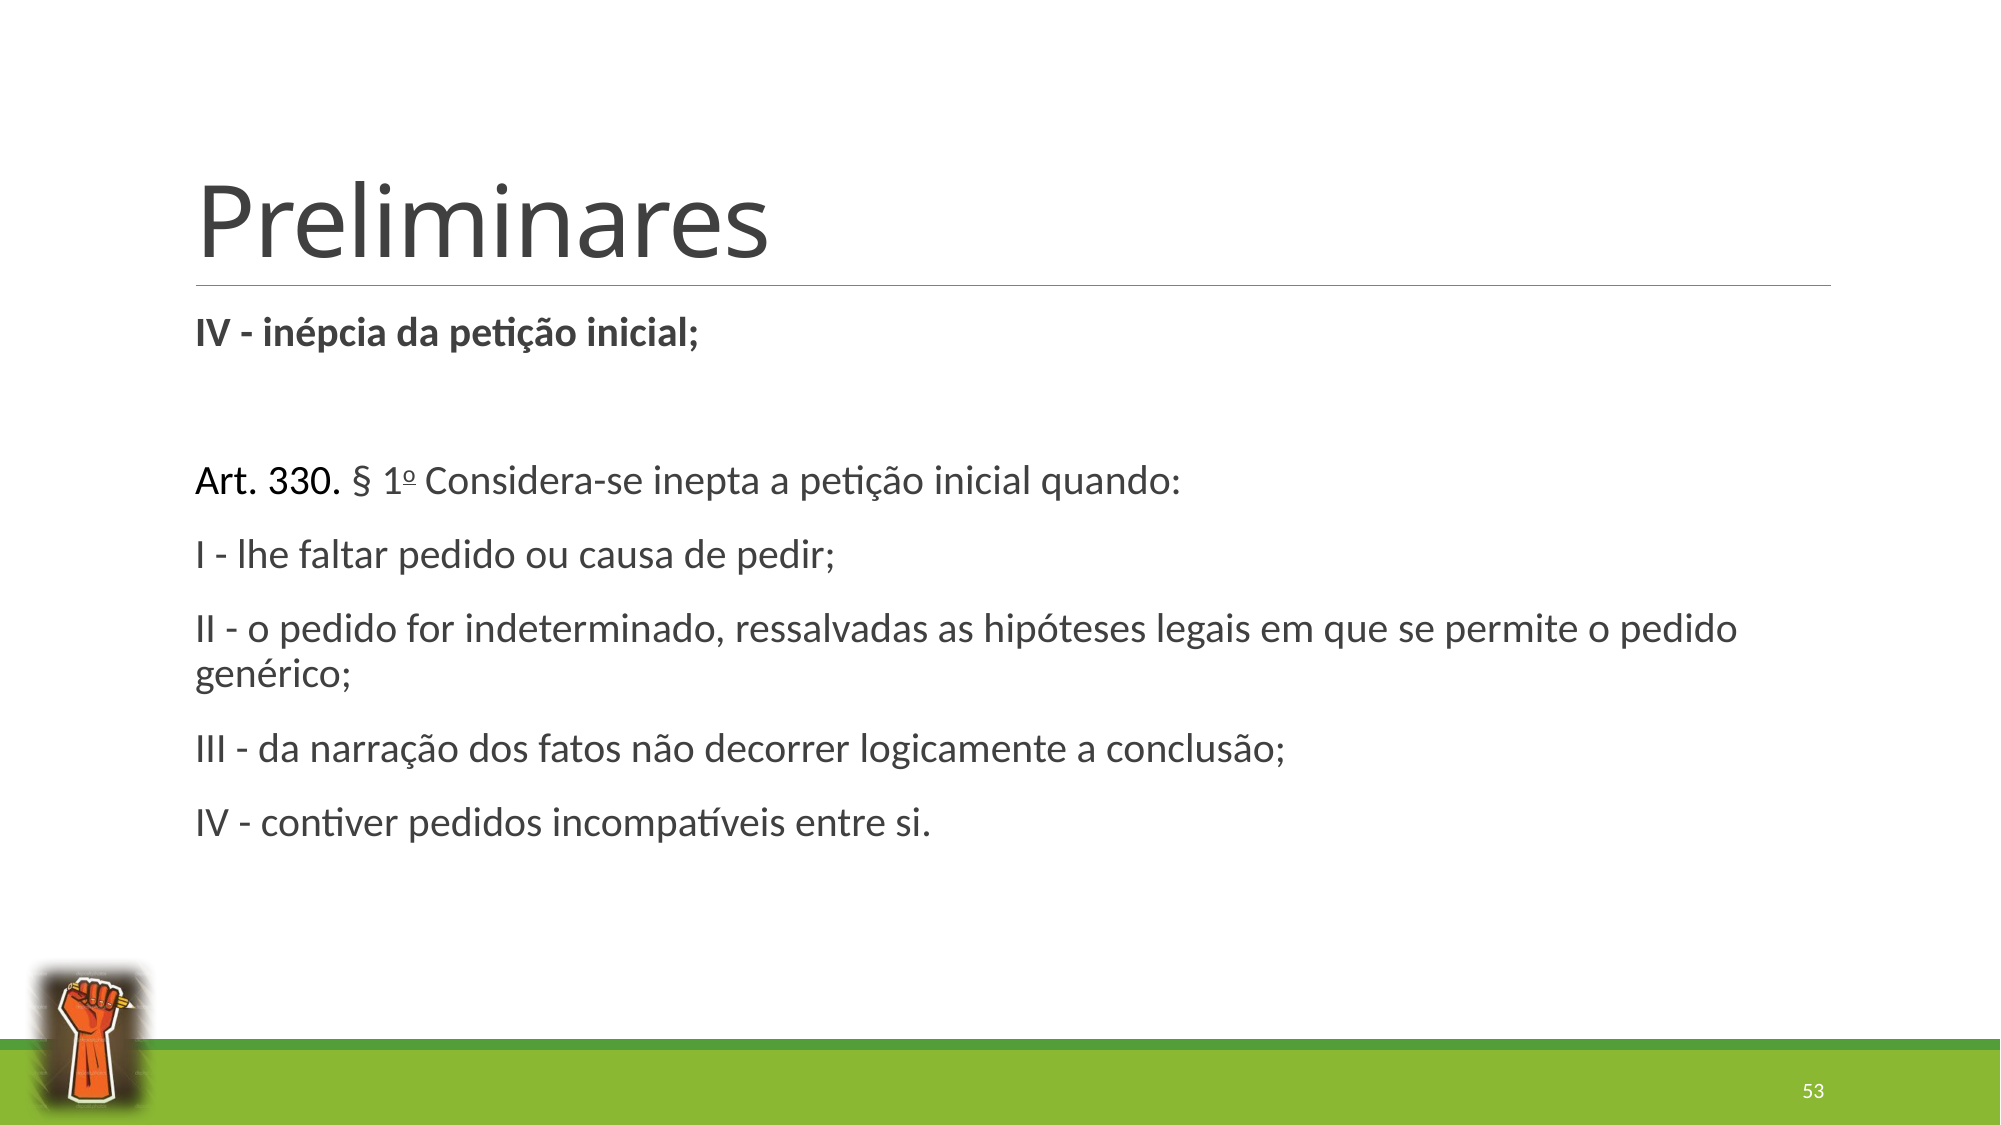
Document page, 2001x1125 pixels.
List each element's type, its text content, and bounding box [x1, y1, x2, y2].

picture [22, 955, 160, 1125]
list IV - inépcia da petição inicial; Art. 330. § 1o Considera-se inepta a petição inicial quando: I - lhe faltar pedido ou causa de pedir; II - o pedido for indeterminado, ressalvadas as hipóteses legais em que se permite o pedido genérico; III - da narração dos fatos não decorrer logicamente a conclusão; IV - contiver pedidos incompatíveis entre si. [180, 302, 1830, 963]
slide_number 53 [1624, 1059, 1840, 1120]
title Preliminares [180, 47, 1830, 285]
